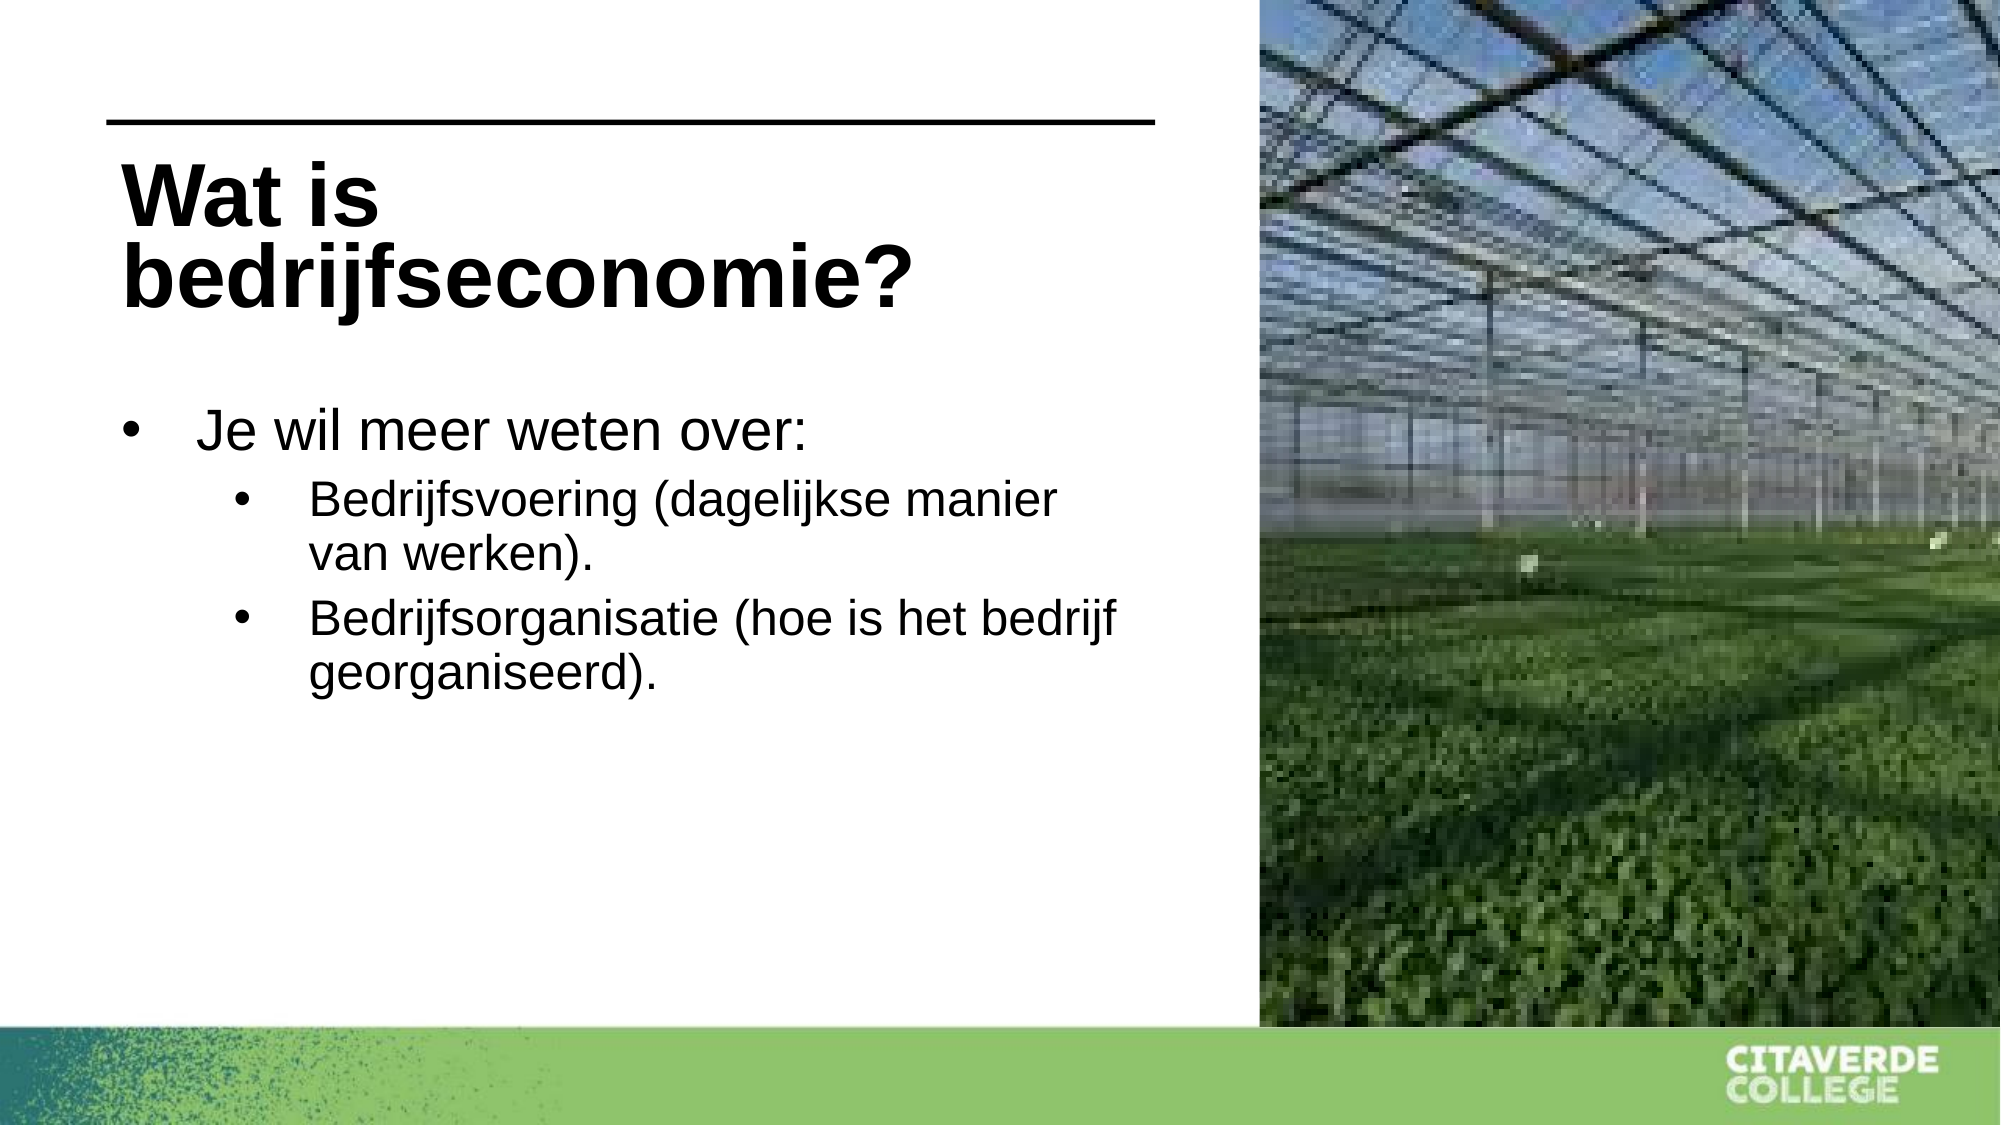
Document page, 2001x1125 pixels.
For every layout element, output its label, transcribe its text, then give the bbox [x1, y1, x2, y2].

list Je wil meer weten over: Bedrijfsvoering (dagelijkse manier van werken). Bedrijfsorganisatie (hoe is het bedrijf georganiseerd). [106, 392, 1155, 965]
title Wat is bedrijfseconomie? [106, 119, 1155, 367]
picture [0, 0, 2001, 1125]
